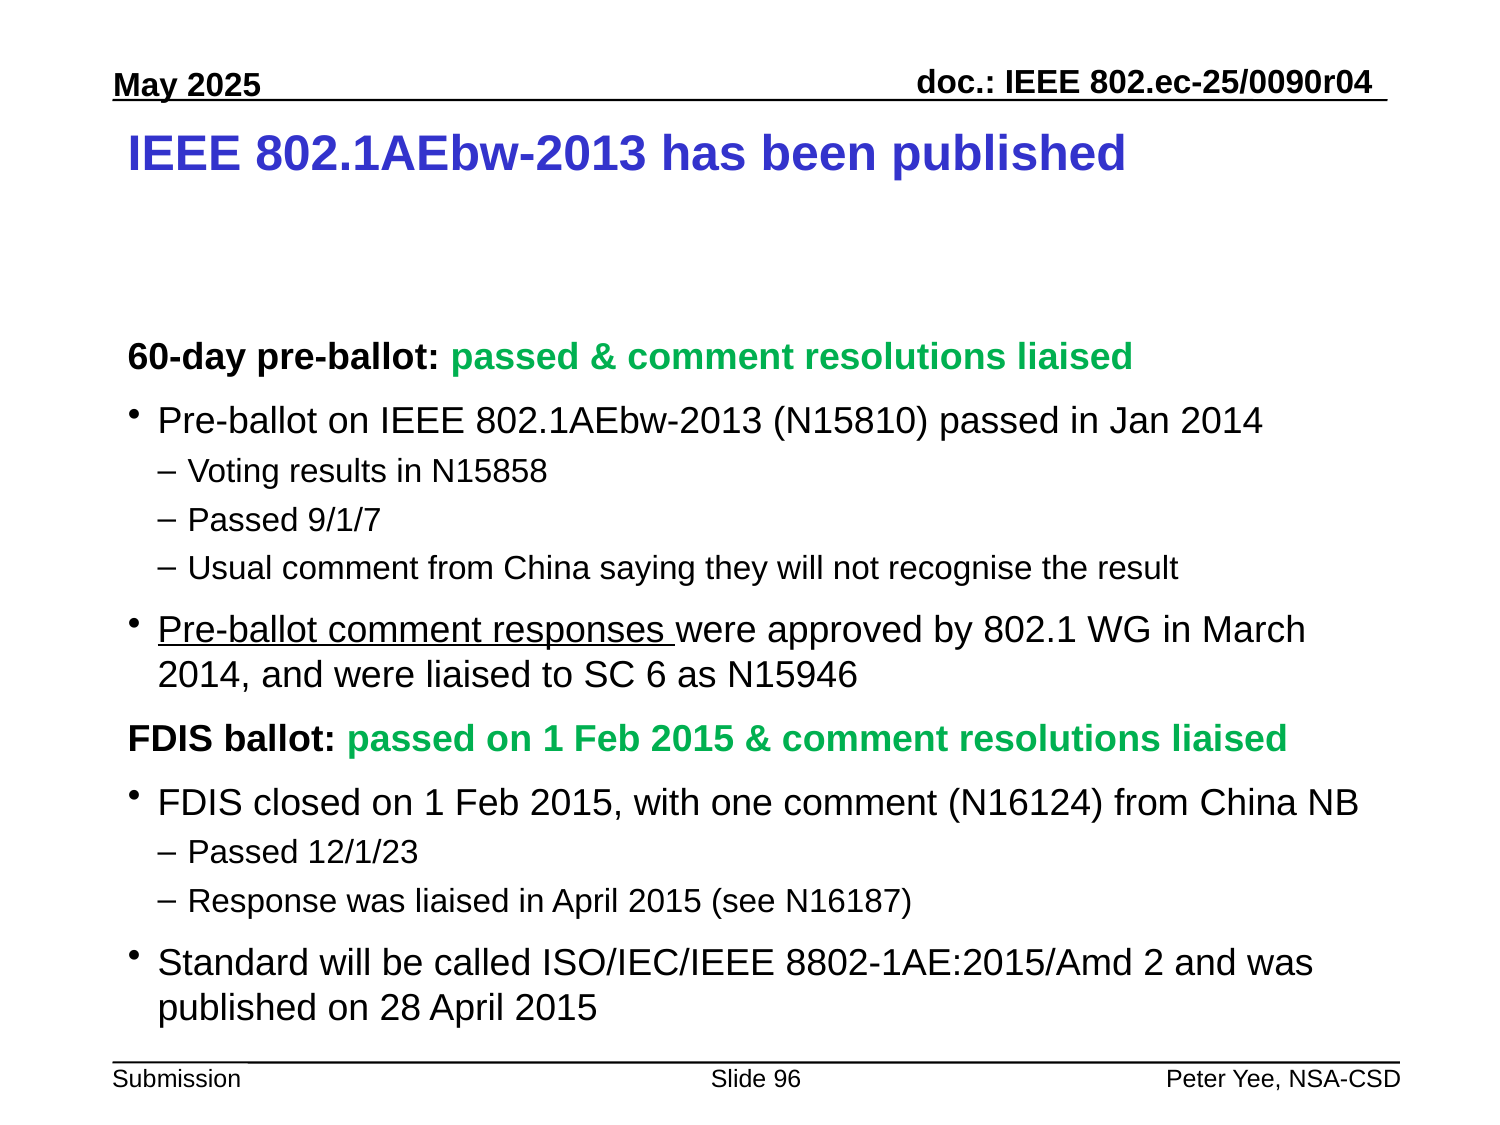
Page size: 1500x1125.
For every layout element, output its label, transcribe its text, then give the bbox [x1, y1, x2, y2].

footer Peter Yee, NSA-CSD [1164, 1061, 1402, 1093]
list 60-day pre-ballot: passed & comment resolutions liaised Pre-ballot on IEEE 802.1AEbw-2013 (N15810) passed in Jan 2014 Voting results in N15858 Passed 9/1/7 Usual comment from China saying they will not recognise the result Pre-ballot comment responses were approved by 802.1 WG in March 2014, and were liaised to SC 6 as N15946 FDIS ballot: passed on 1 Feb 2015 & comment resolutions liaised FDIS closed on 1 Feb 2015, with one comment (N16124) from China NB Passed 12/1/23 Response was liaised in April 2015 (see N16187) Standard will be called ISO/IEC/IEEE 8802-1AE:2015/Amd 2 and was published on 28 April 2015 [112, 324, 1388, 1000]
title IEEE 802.1AEbw-2013 has been published [112, 112, 1388, 288]
slide_number Slide 96 [709, 1061, 803, 1093]
